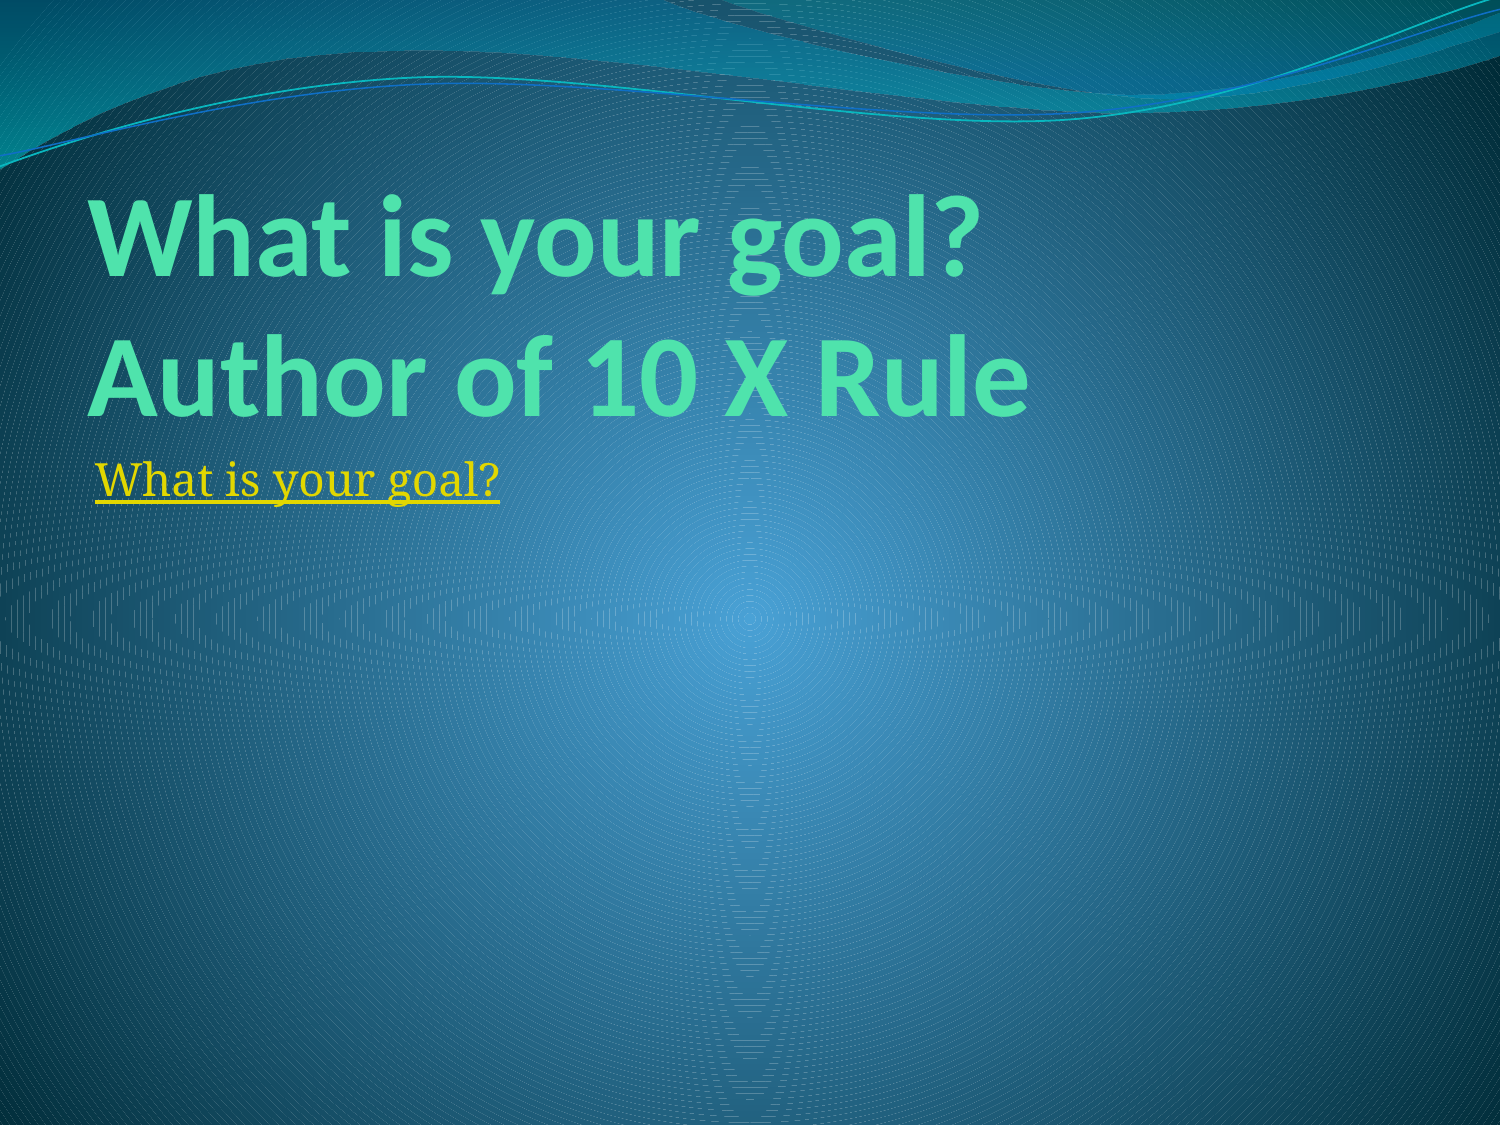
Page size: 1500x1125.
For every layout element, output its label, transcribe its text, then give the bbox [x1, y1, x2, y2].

title What is your goal? Author of 10 X Rule [86, 216, 1362, 440]
list What is your goal? [86, 443, 1362, 692]
